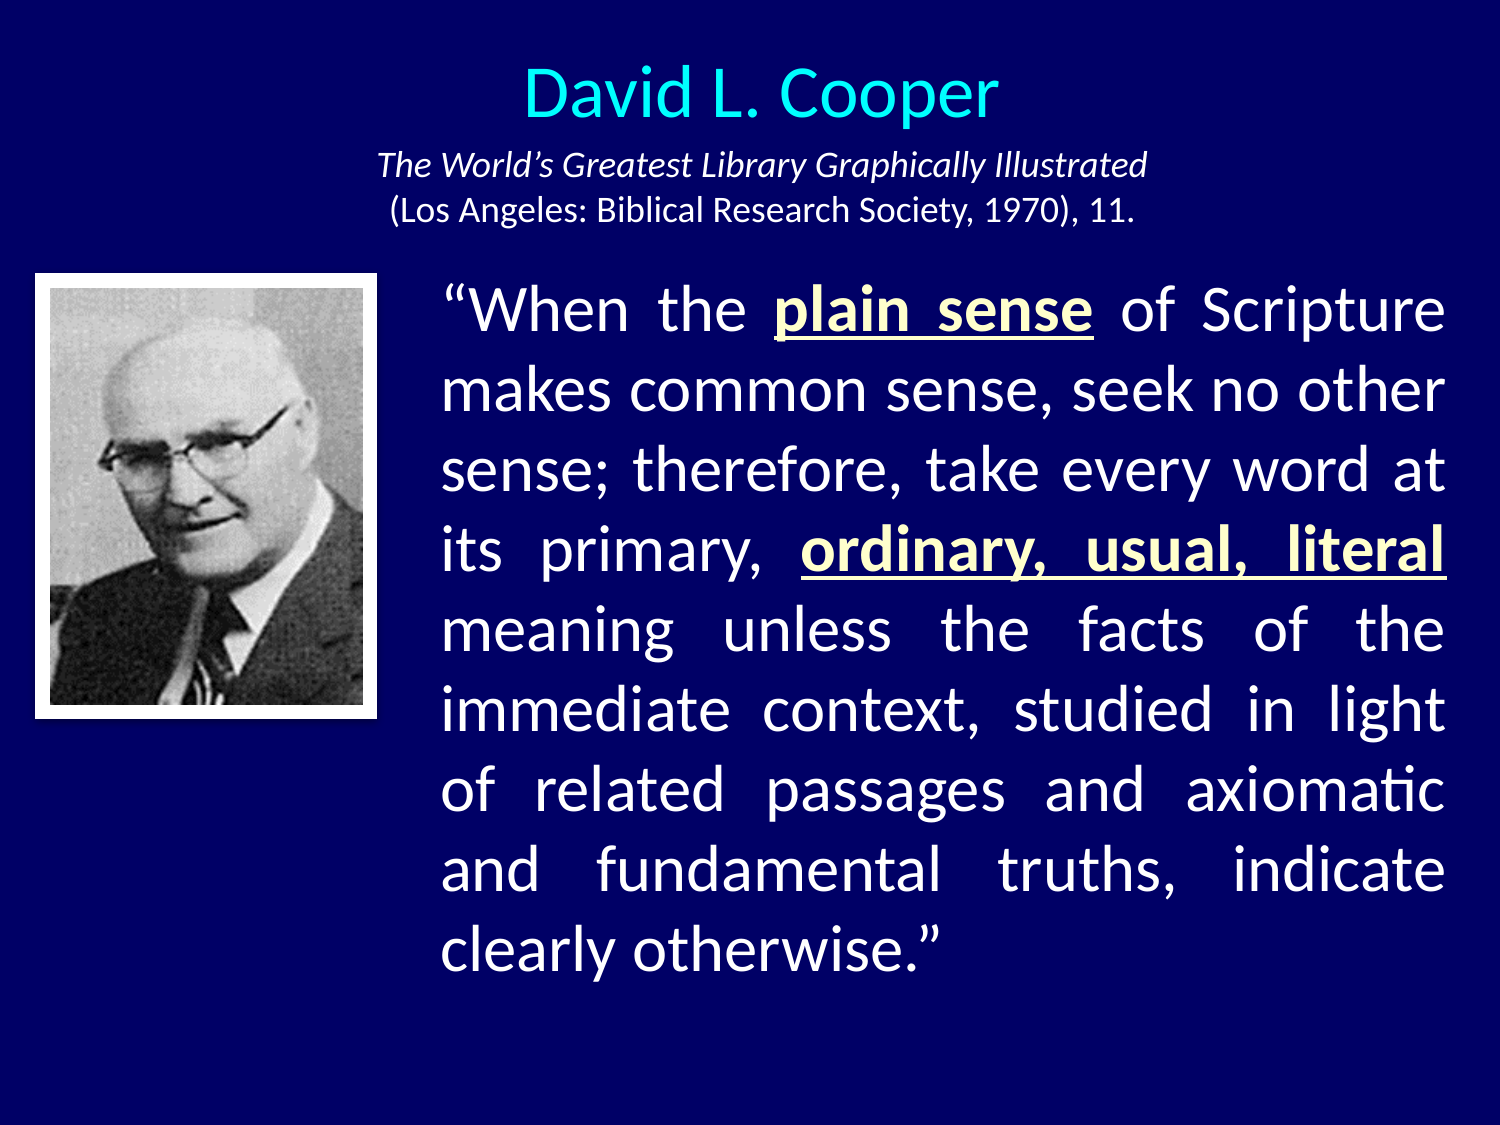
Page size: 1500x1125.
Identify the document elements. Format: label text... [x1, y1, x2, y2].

text_box “When the plain sense of Scripture makes common sense, seek no other sense; therefore, take every word at its primary, ordinary, usual, literal meaning unless the facts of the immediate context, studied in light of related passages and axiomatic and fundamental truths, indicate clearly otherwise.” [424, 262, 1463, 988]
picture [49, 287, 363, 705]
text_box David L. Cooper The World’s Greatest Library Graphically Illustrated (Los Angeles: Biblical Research Society, 1970), 11. [337, 34, 1188, 238]
